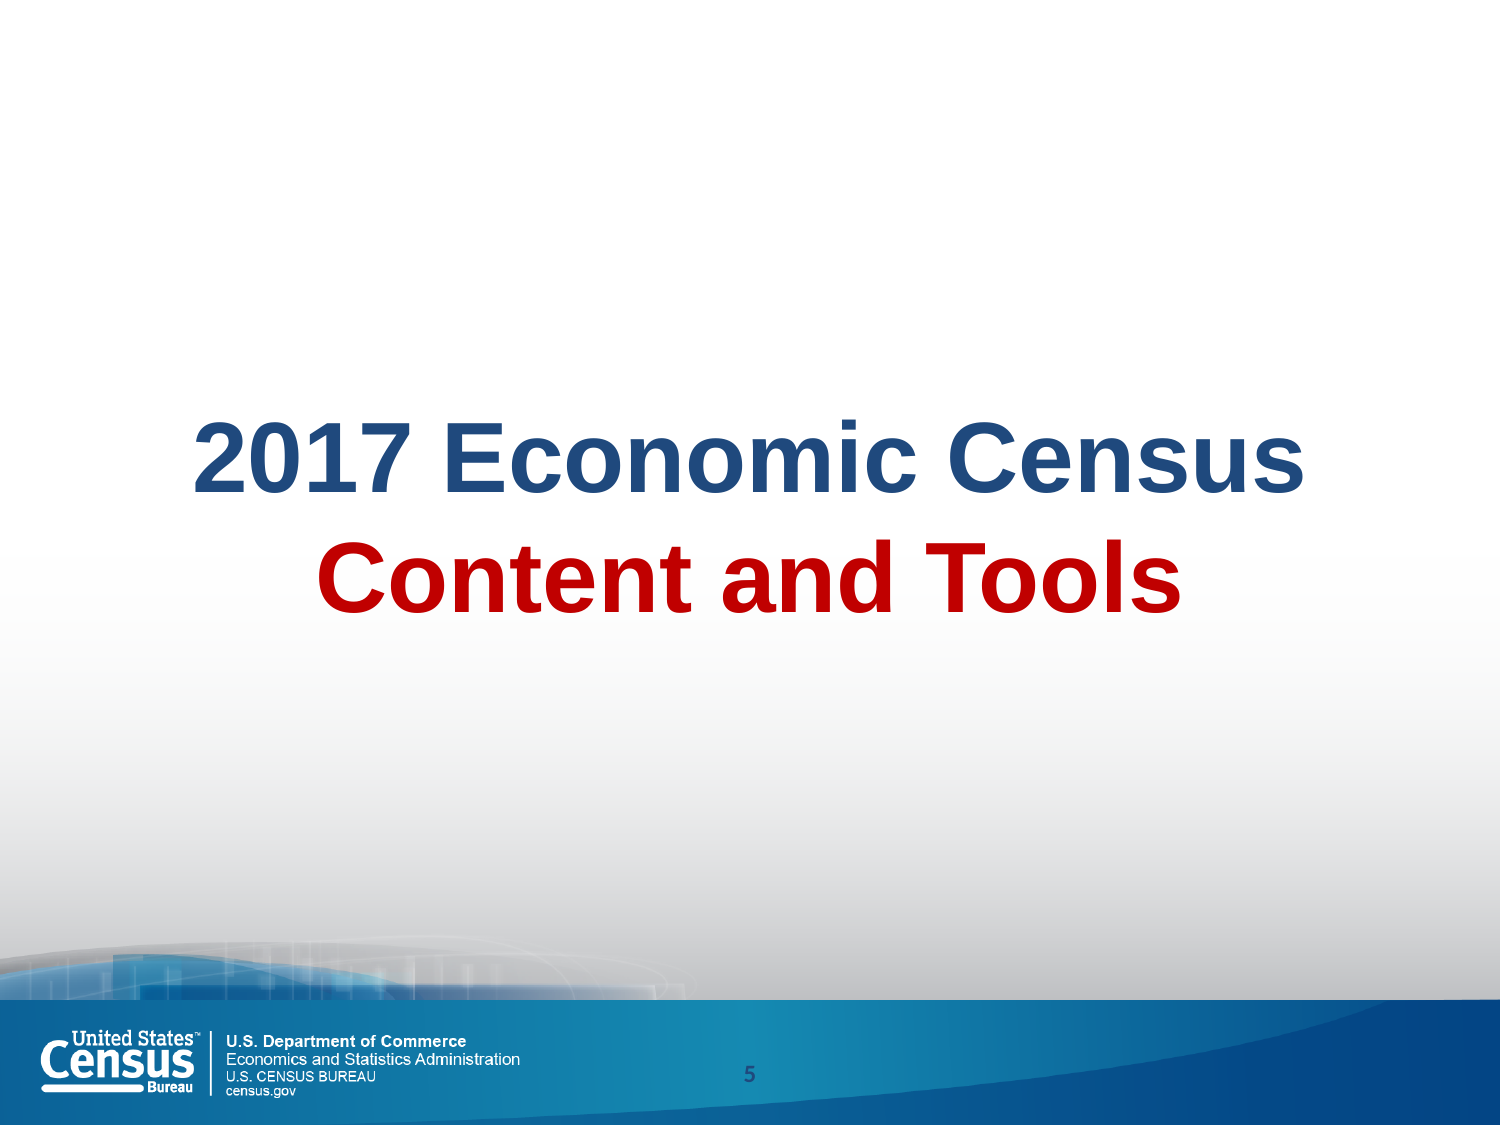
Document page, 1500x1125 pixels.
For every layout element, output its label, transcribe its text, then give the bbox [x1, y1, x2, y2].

picture [0, 0, 1500, 1125]
slide_number 5 [575, 1042, 925, 1103]
title 2017 Economic Census Content and Tools [75, 383, 1425, 642]
